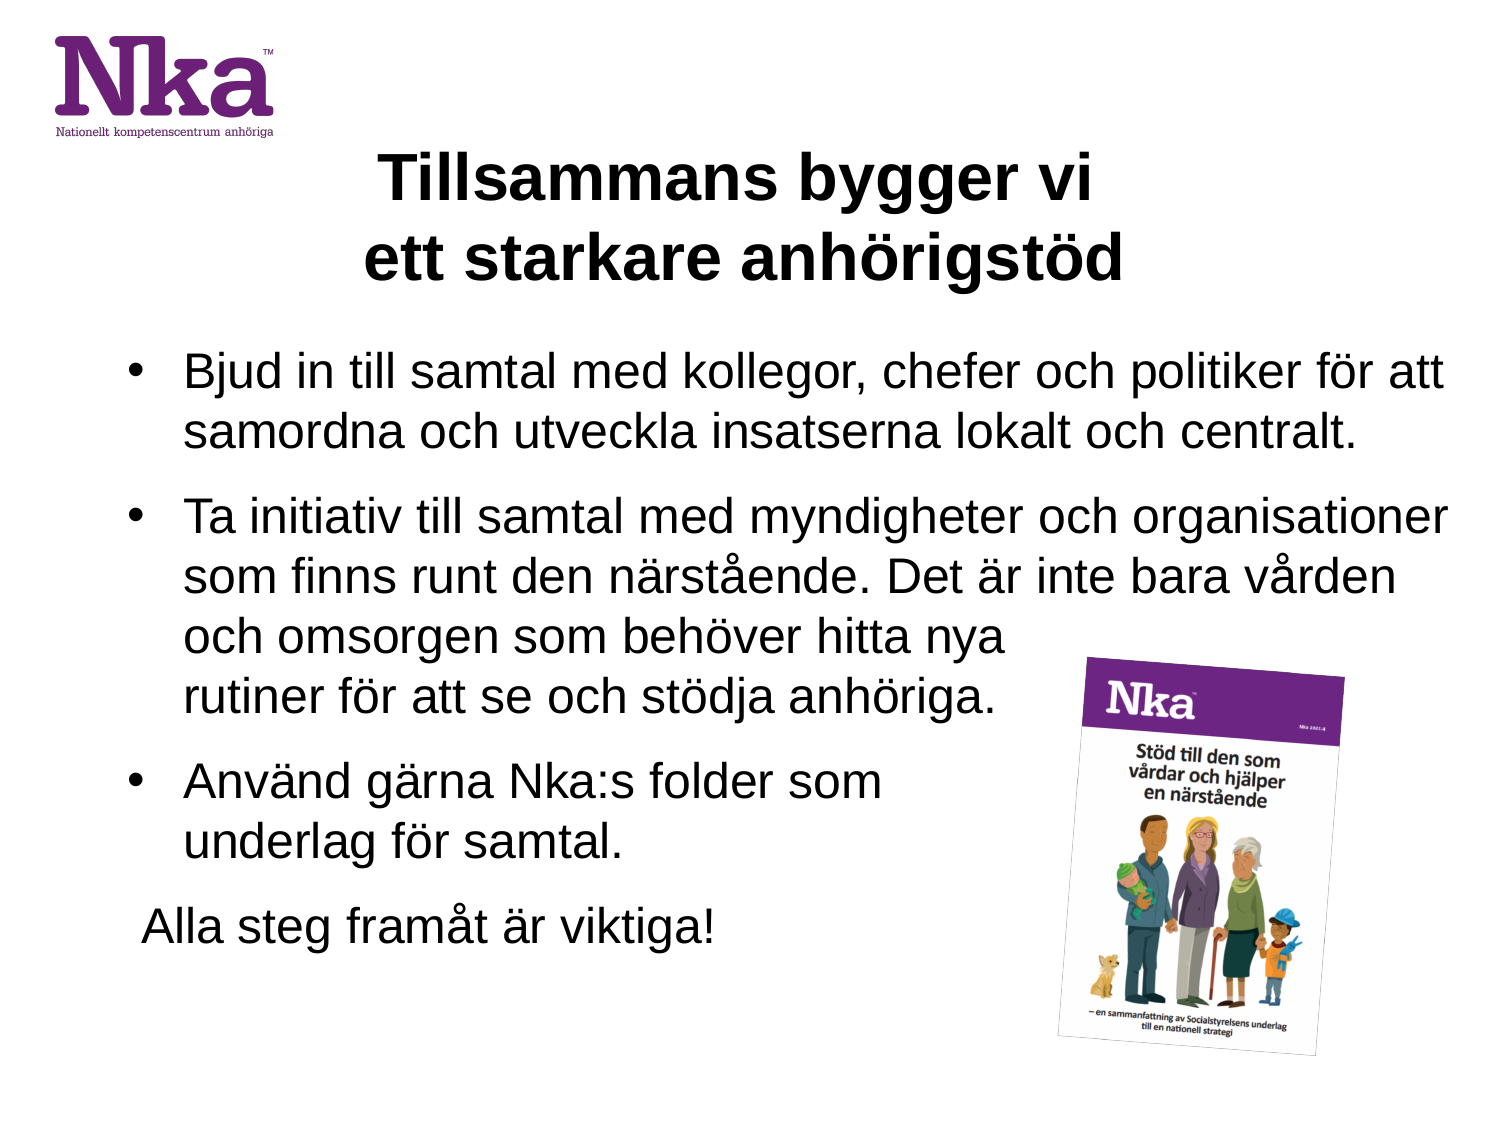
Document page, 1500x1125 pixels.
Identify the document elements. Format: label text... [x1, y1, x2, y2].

picture [54, 35, 274, 138]
subtitle Bjud in till samtal med kollegor, chefer och politiker för att samordna och utveckla insatserna lokalt och centralt. Ta initiativ till samtal med myndigheter och organisationer som finns runt den närstående. Det är inte bara vården och omsorgen som behöver hitta nya rutiner för att se och stödja anhöriga. Använd gärna Nka:s folder som underlag för samtal. Alla steg framåt är viktiga! [112, 331, 1483, 1071]
picture [1058, 657, 1345, 1056]
title Tillsammans bygger vi ett starkare anhörigstöd [55, 66, 1436, 362]
